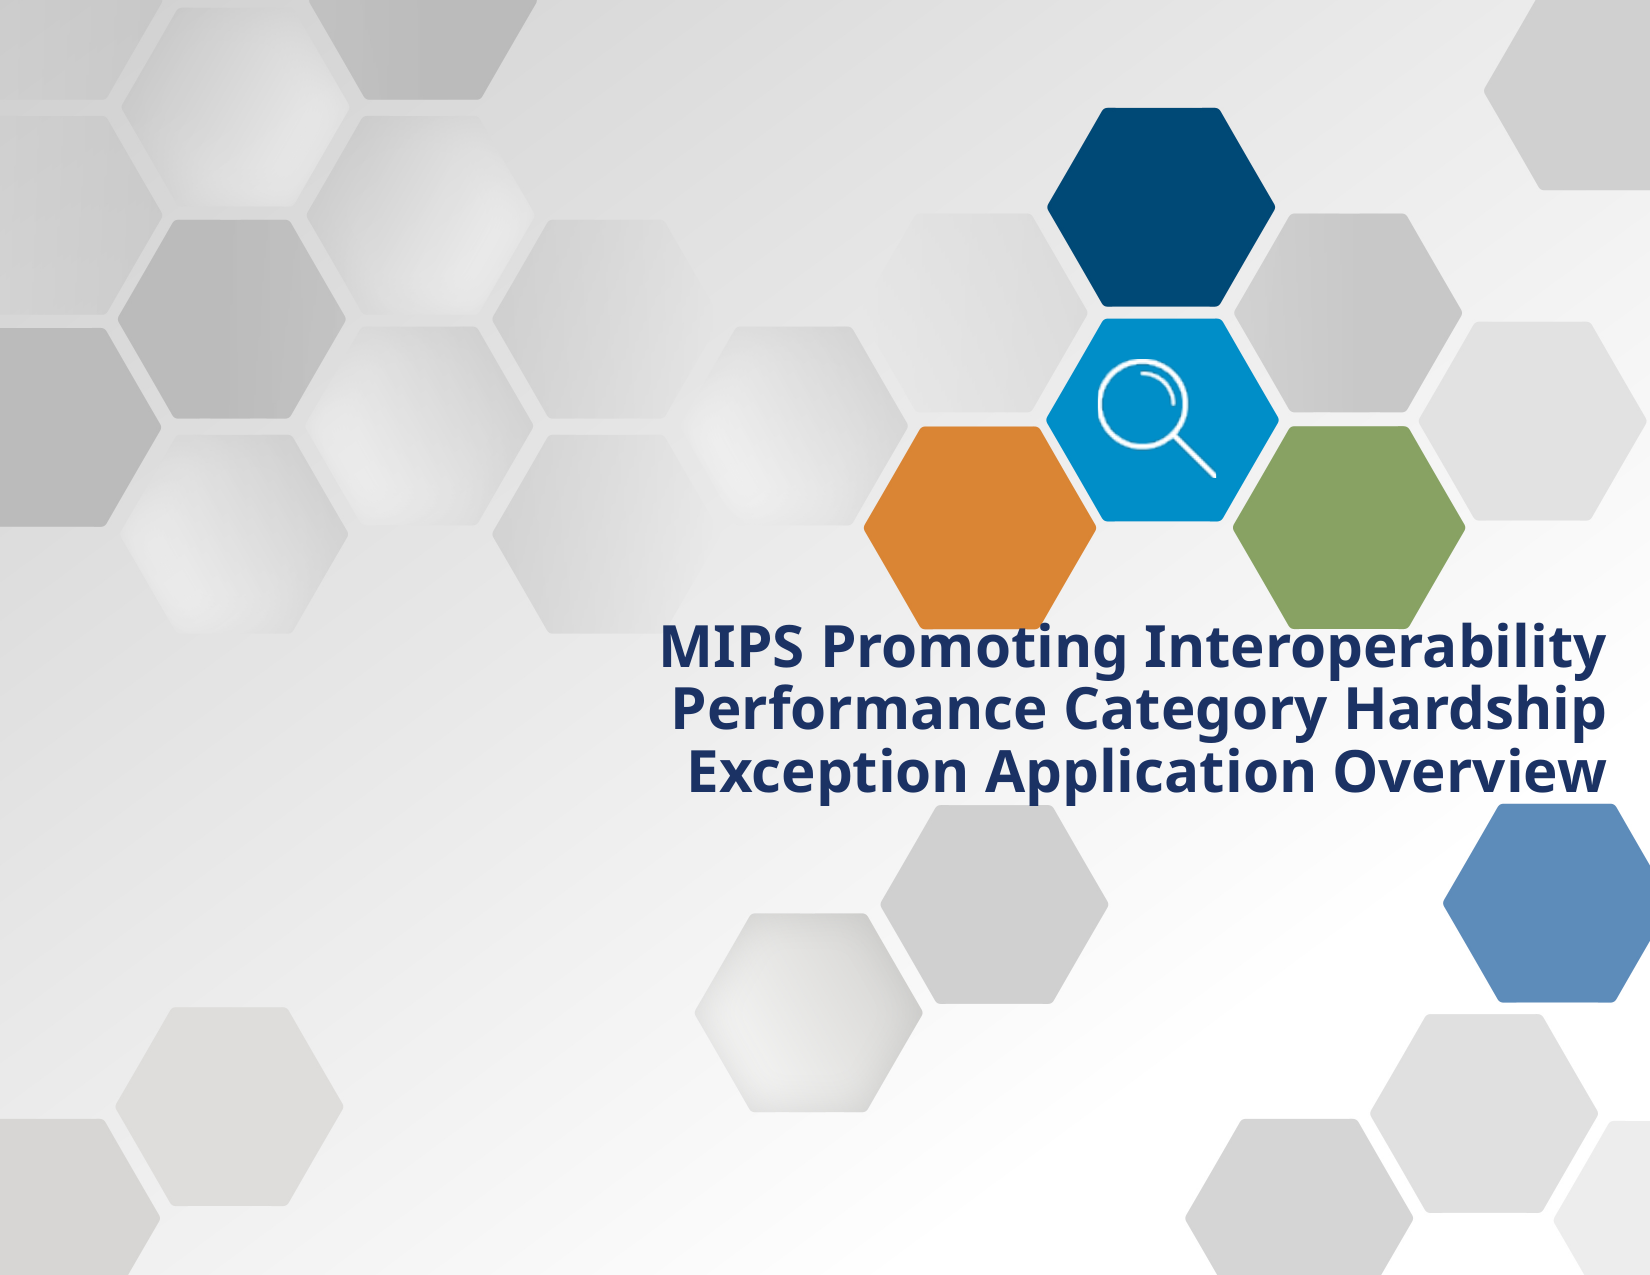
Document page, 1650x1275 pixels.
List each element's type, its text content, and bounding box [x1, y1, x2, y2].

picture [0, 0, 1650, 1275]
title MIPS Promoting Interoperability Performance Category Hardship Exception Application Overview [496, 600, 1622, 823]
